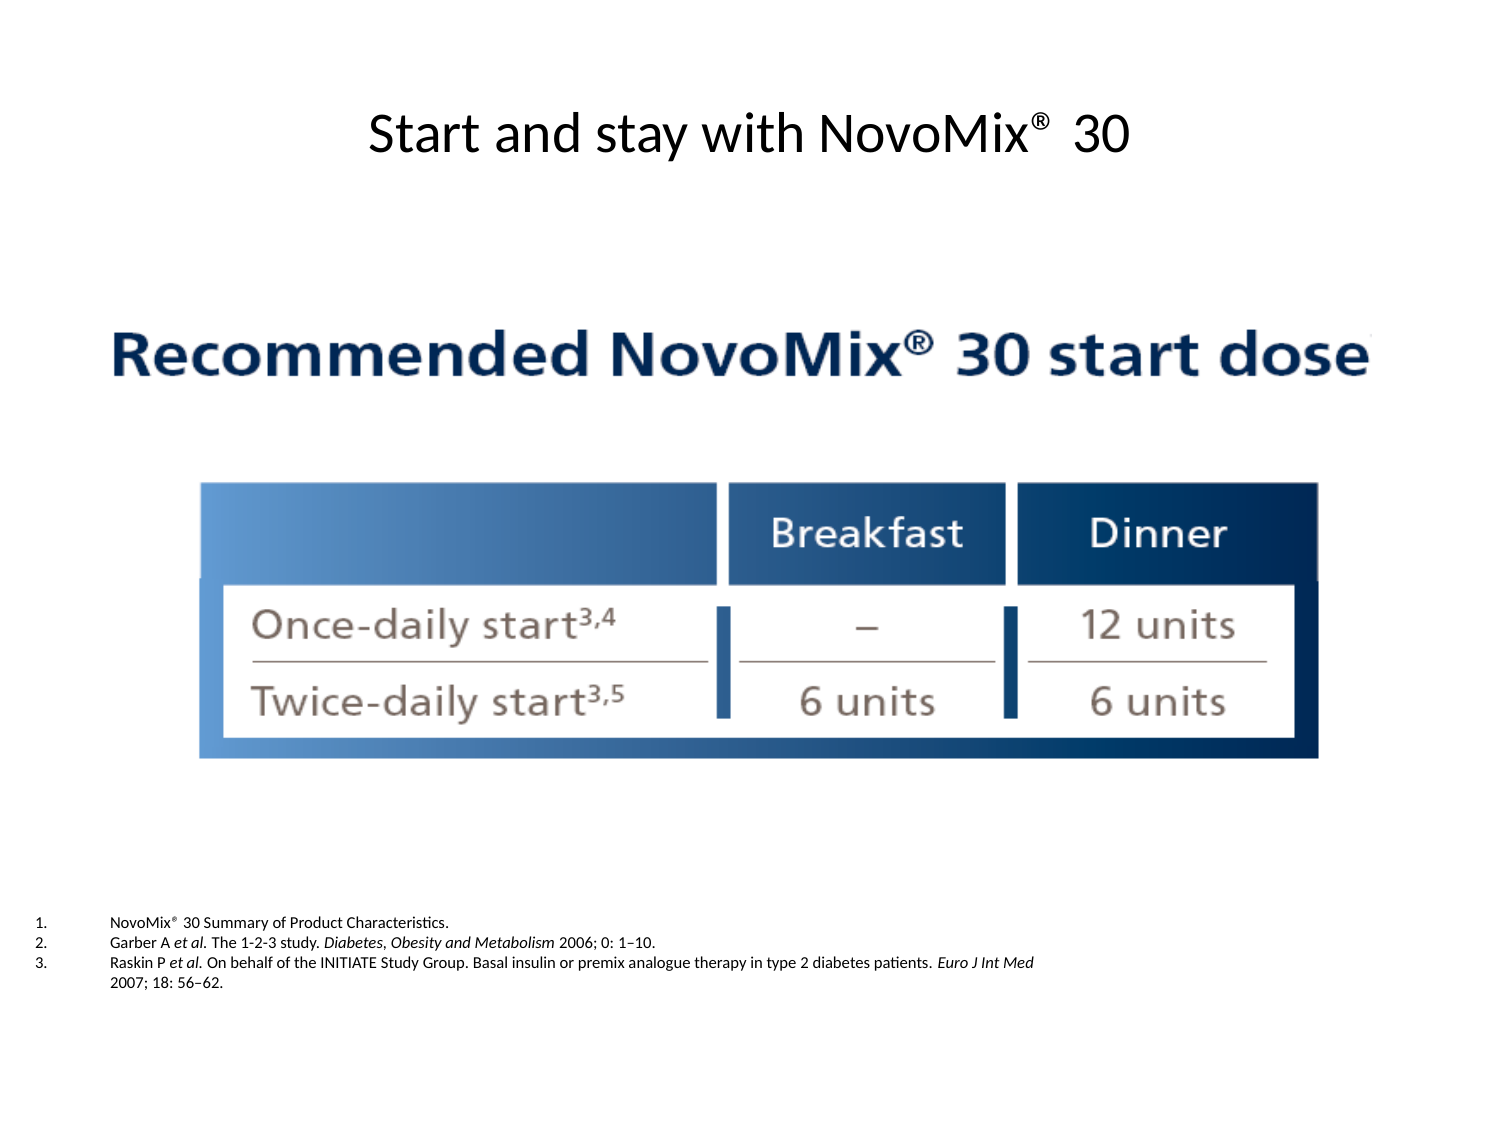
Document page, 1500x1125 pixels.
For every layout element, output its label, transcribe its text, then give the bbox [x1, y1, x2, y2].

title Start and stay with NovoMix® 30 [68, 16, 1432, 173]
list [167, 446, 1343, 775]
picture [91, 306, 1372, 412]
text_box NovoMix® 30 Summary of Product Characteristics. Garber A et al. The 1-2-3 study. Diabetes, Obesity and Metabolism 2006; 0: 1–10. Raskin P et al. On behalf of the INITIATE Study Group. Basal insulin or premix analogue therapy in type 2 diabetes patients. Euro J Int Med 2007; 18: 56–62. [20, 904, 1081, 999]
